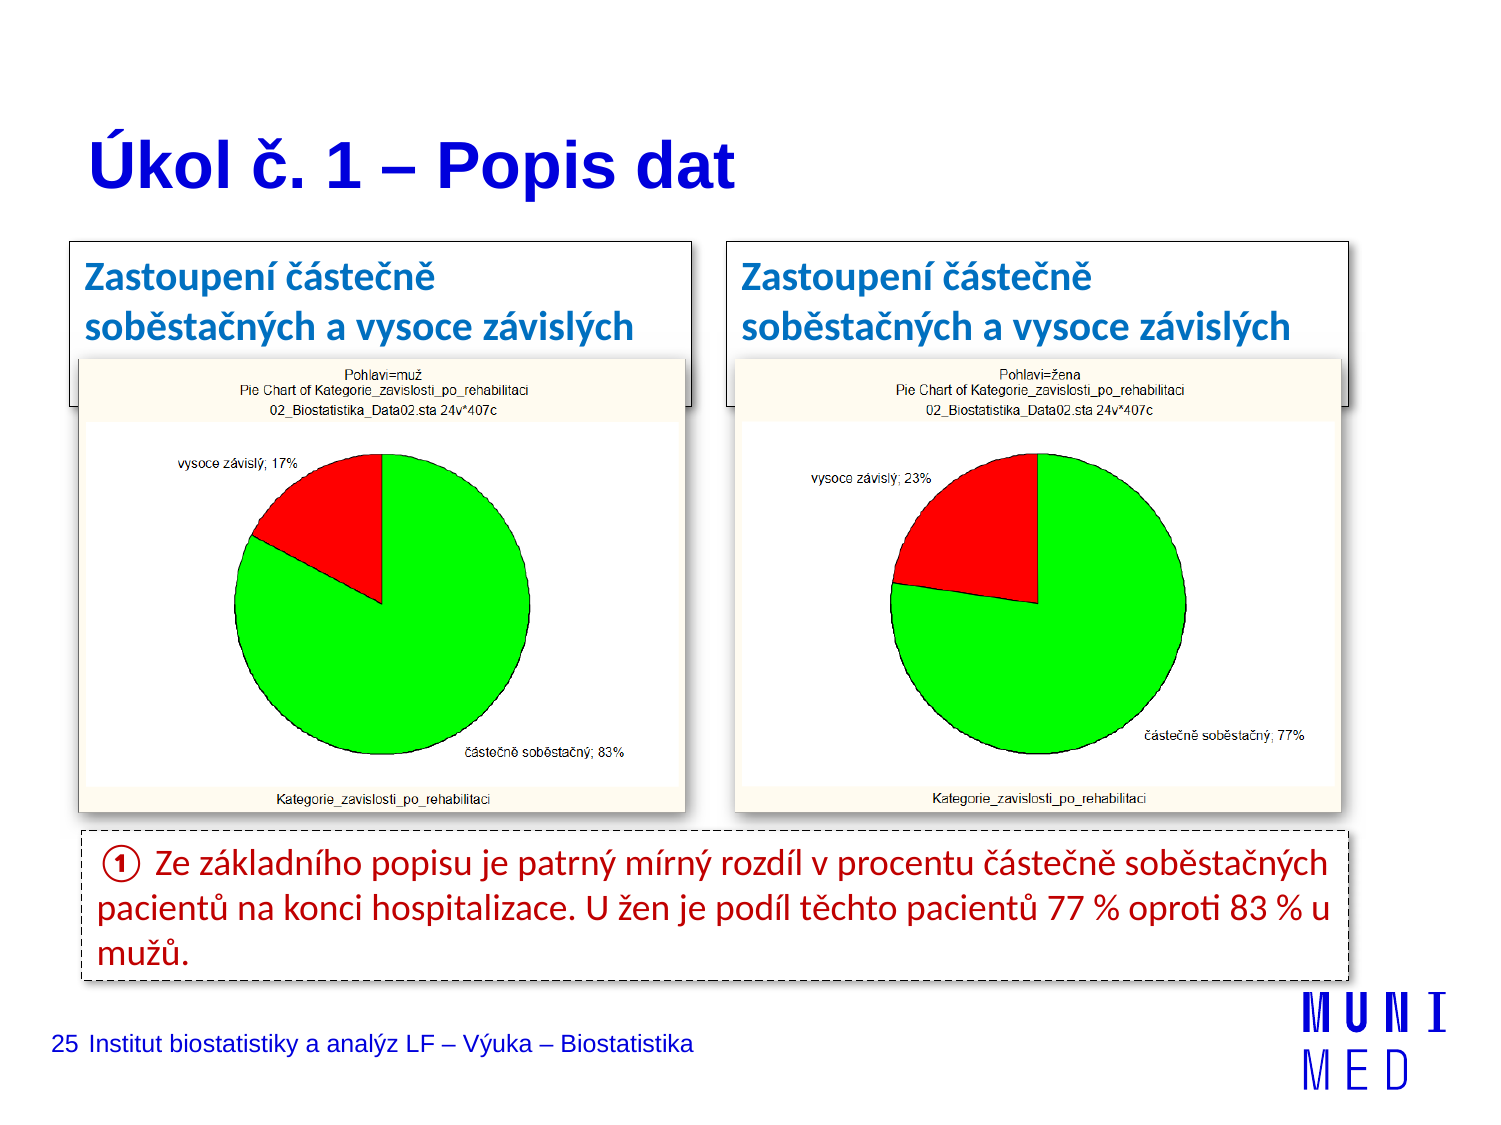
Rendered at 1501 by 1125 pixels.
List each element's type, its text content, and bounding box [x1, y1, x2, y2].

title Úkol č. 1 – Popis dat [88, 118, 1412, 193]
footer Institut biostatistiky a analýz LF – Výuka – Biostatistika [88, 1021, 1064, 1063]
picture [51, 331, 1368, 840]
text_box ① Ze základního popisu je patrný mírný rozdíl v procentu částečně soběstačných pacientů na konci hospitalizace. U žen je podíl těchto pacientů 77 % oproti 83 % u mužů. [81, 846, 1349, 981]
slide_number 25 [50, 1021, 82, 1063]
text_box Zastoupení částečně soběstačných a vysoce závislých žen [726, 241, 1349, 330]
text_box Zastoupení částečně soběstačných a vysoce závislých mužů [69, 241, 692, 330]
